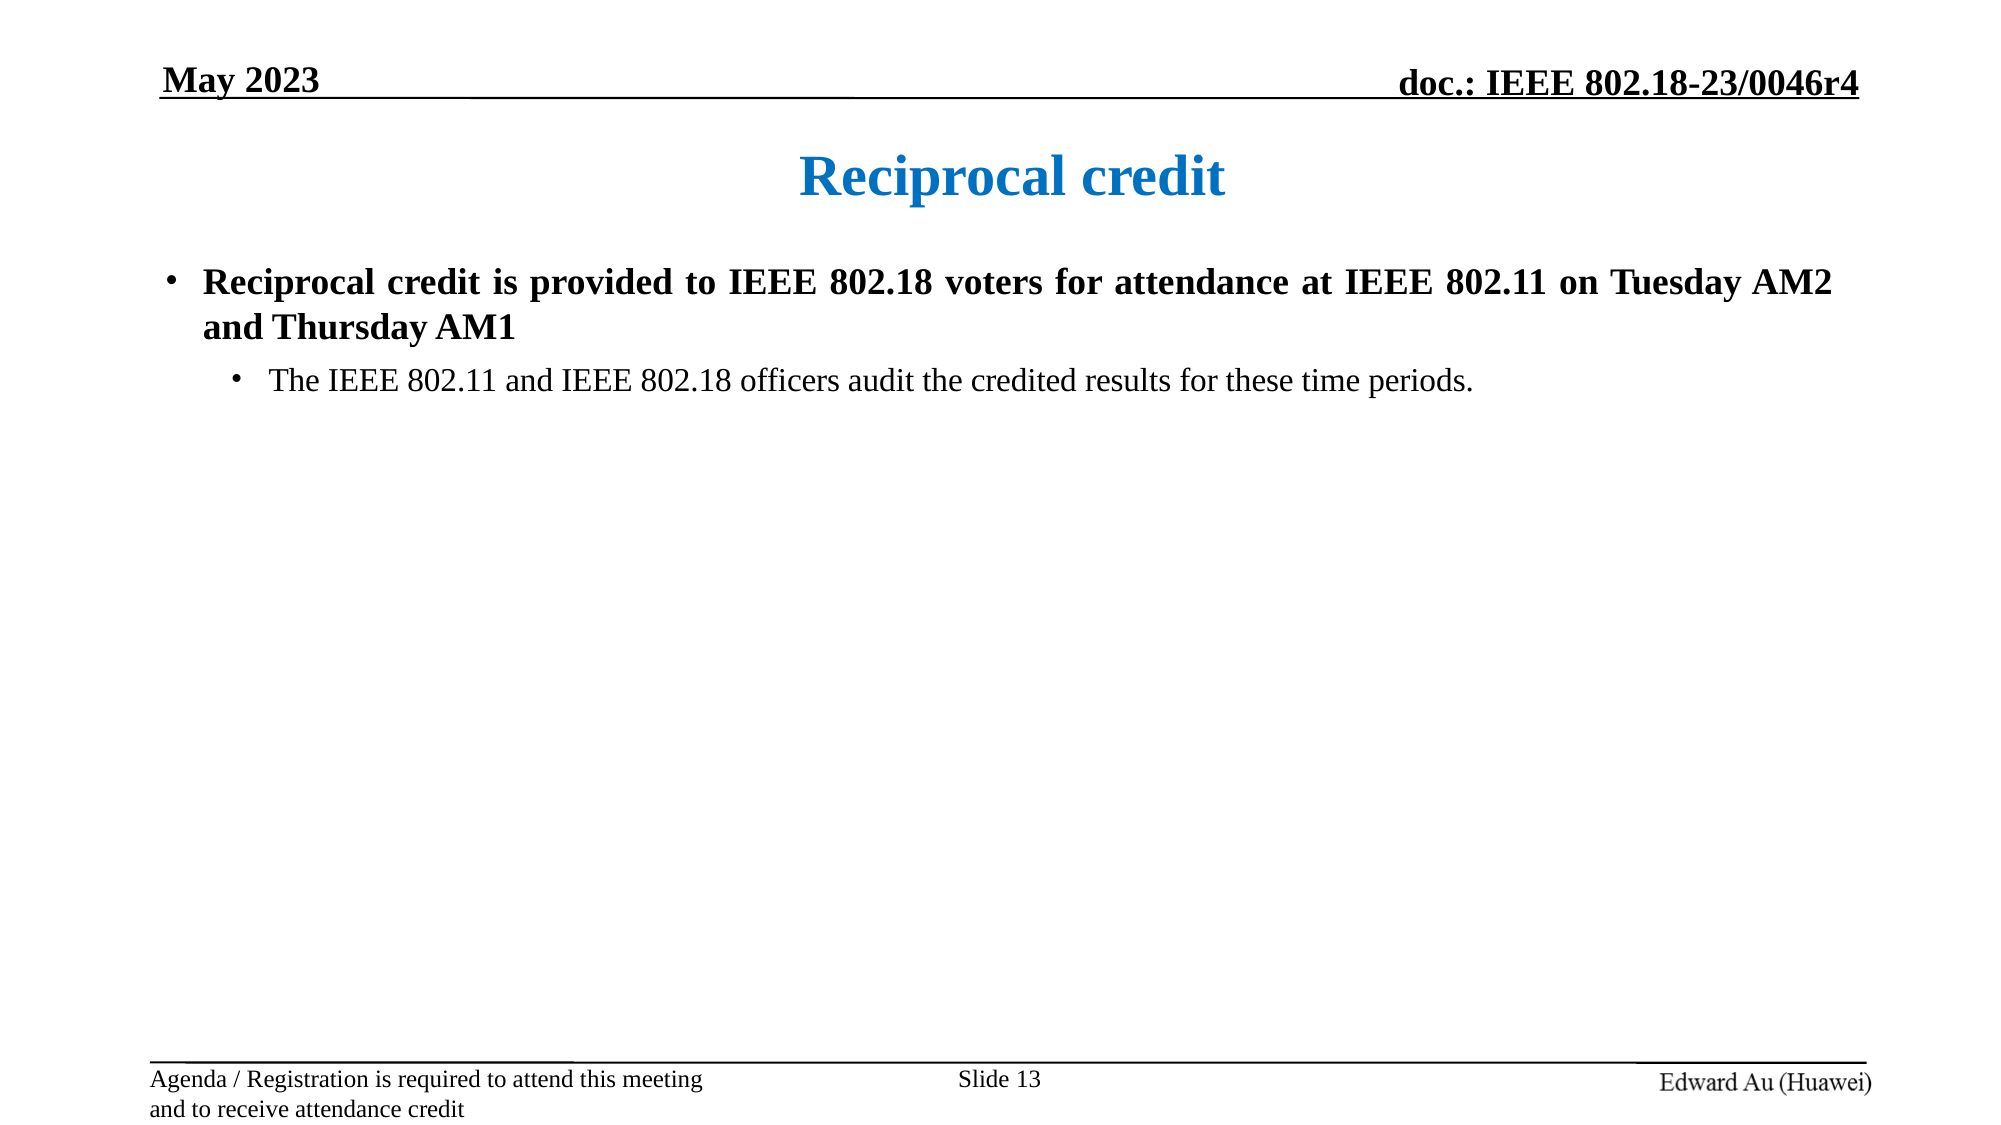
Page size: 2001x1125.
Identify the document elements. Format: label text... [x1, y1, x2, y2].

picture [1174, 1058, 1887, 1113]
list Reciprocal credit is provided to IEEE 802.18 voters for attendance at IEEE 802.11 on Tuesday AM2 and Thursday AM1 The IEEE 802.11 and IEEE 802.18 officers audit the credited results for these time periods. [149, 249, 1869, 1026]
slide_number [162, 54, 663, 101]
slide_number Slide 13 [933, 1061, 1067, 1123]
title Reciprocal credit [162, 99, 1864, 246]
